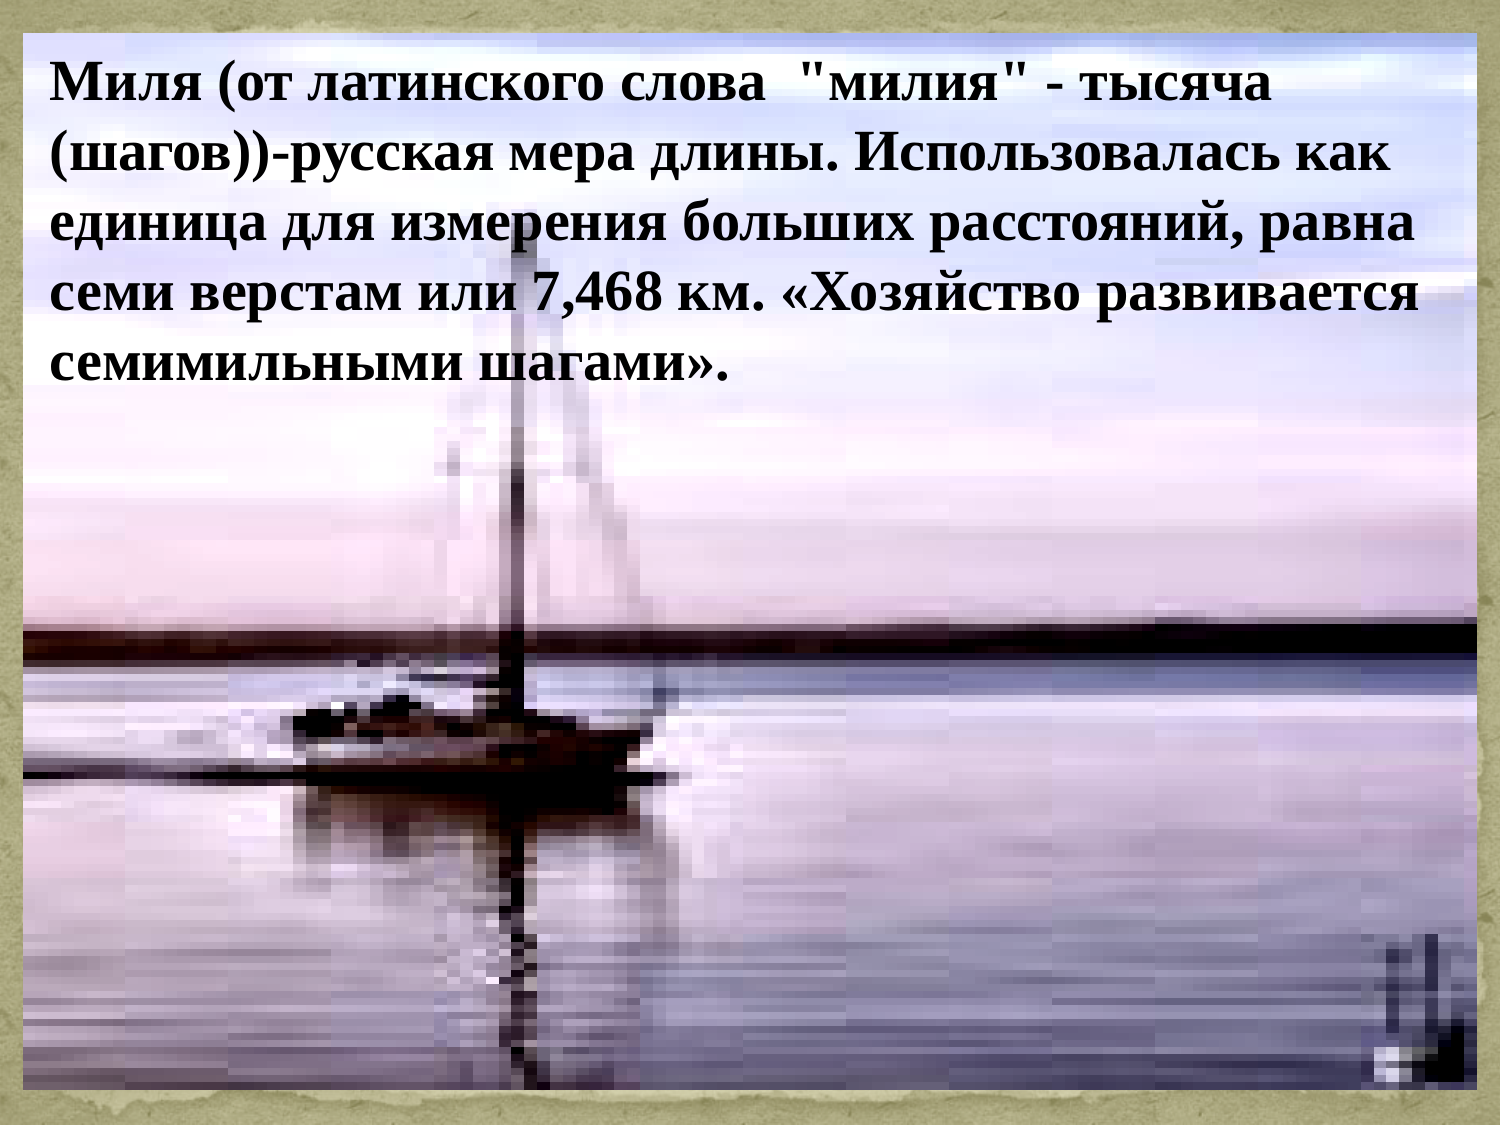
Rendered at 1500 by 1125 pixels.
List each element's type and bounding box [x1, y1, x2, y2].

list [26, 36, 1475, 1088]
